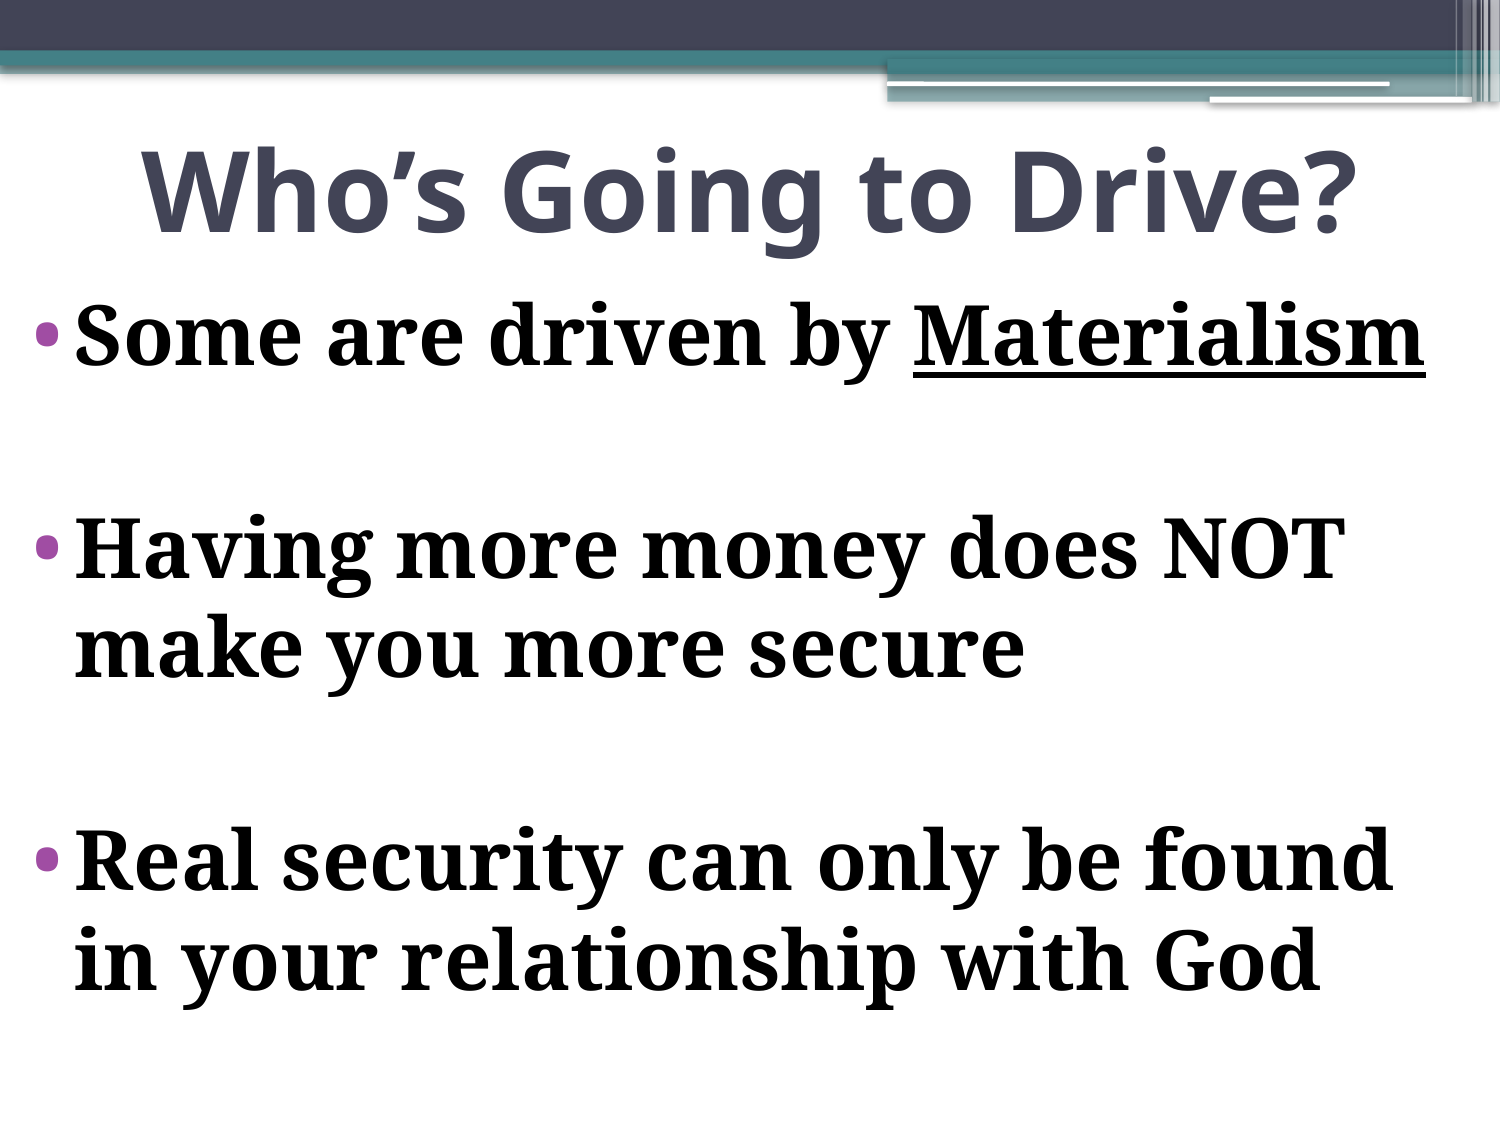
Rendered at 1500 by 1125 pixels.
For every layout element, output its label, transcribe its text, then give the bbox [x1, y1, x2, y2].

title Who’s Going to Drive? [75, 112, 1425, 263]
list Some are driven by Materialism Having more money does NOT make you more secure Real security can only be found in your relationship with God [0, 275, 1500, 1125]
